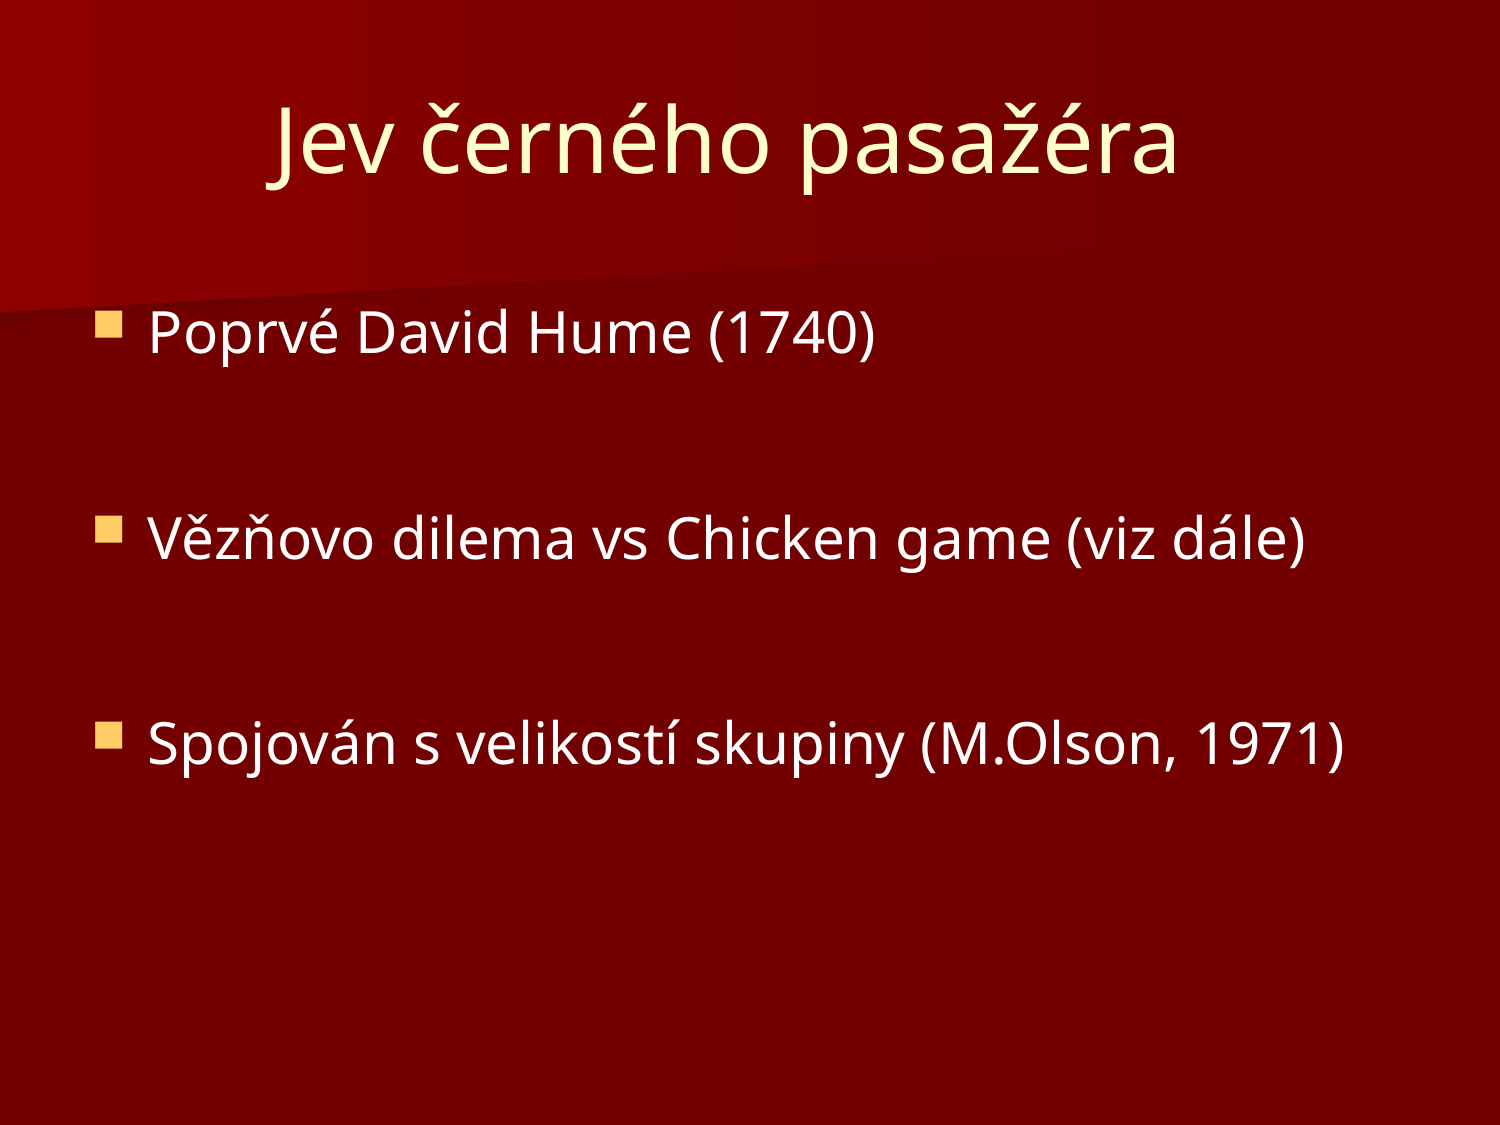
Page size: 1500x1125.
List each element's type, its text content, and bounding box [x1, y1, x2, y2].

text_box Poprvé David Hume (1740) Vězňovo dilema vs Chicken game (viz dále) Spojován s velikostí skupiny (M.Olson, 1971) [76, 267, 1427, 1005]
title Jev černého pasažéra [52, 42, 1404, 231]
